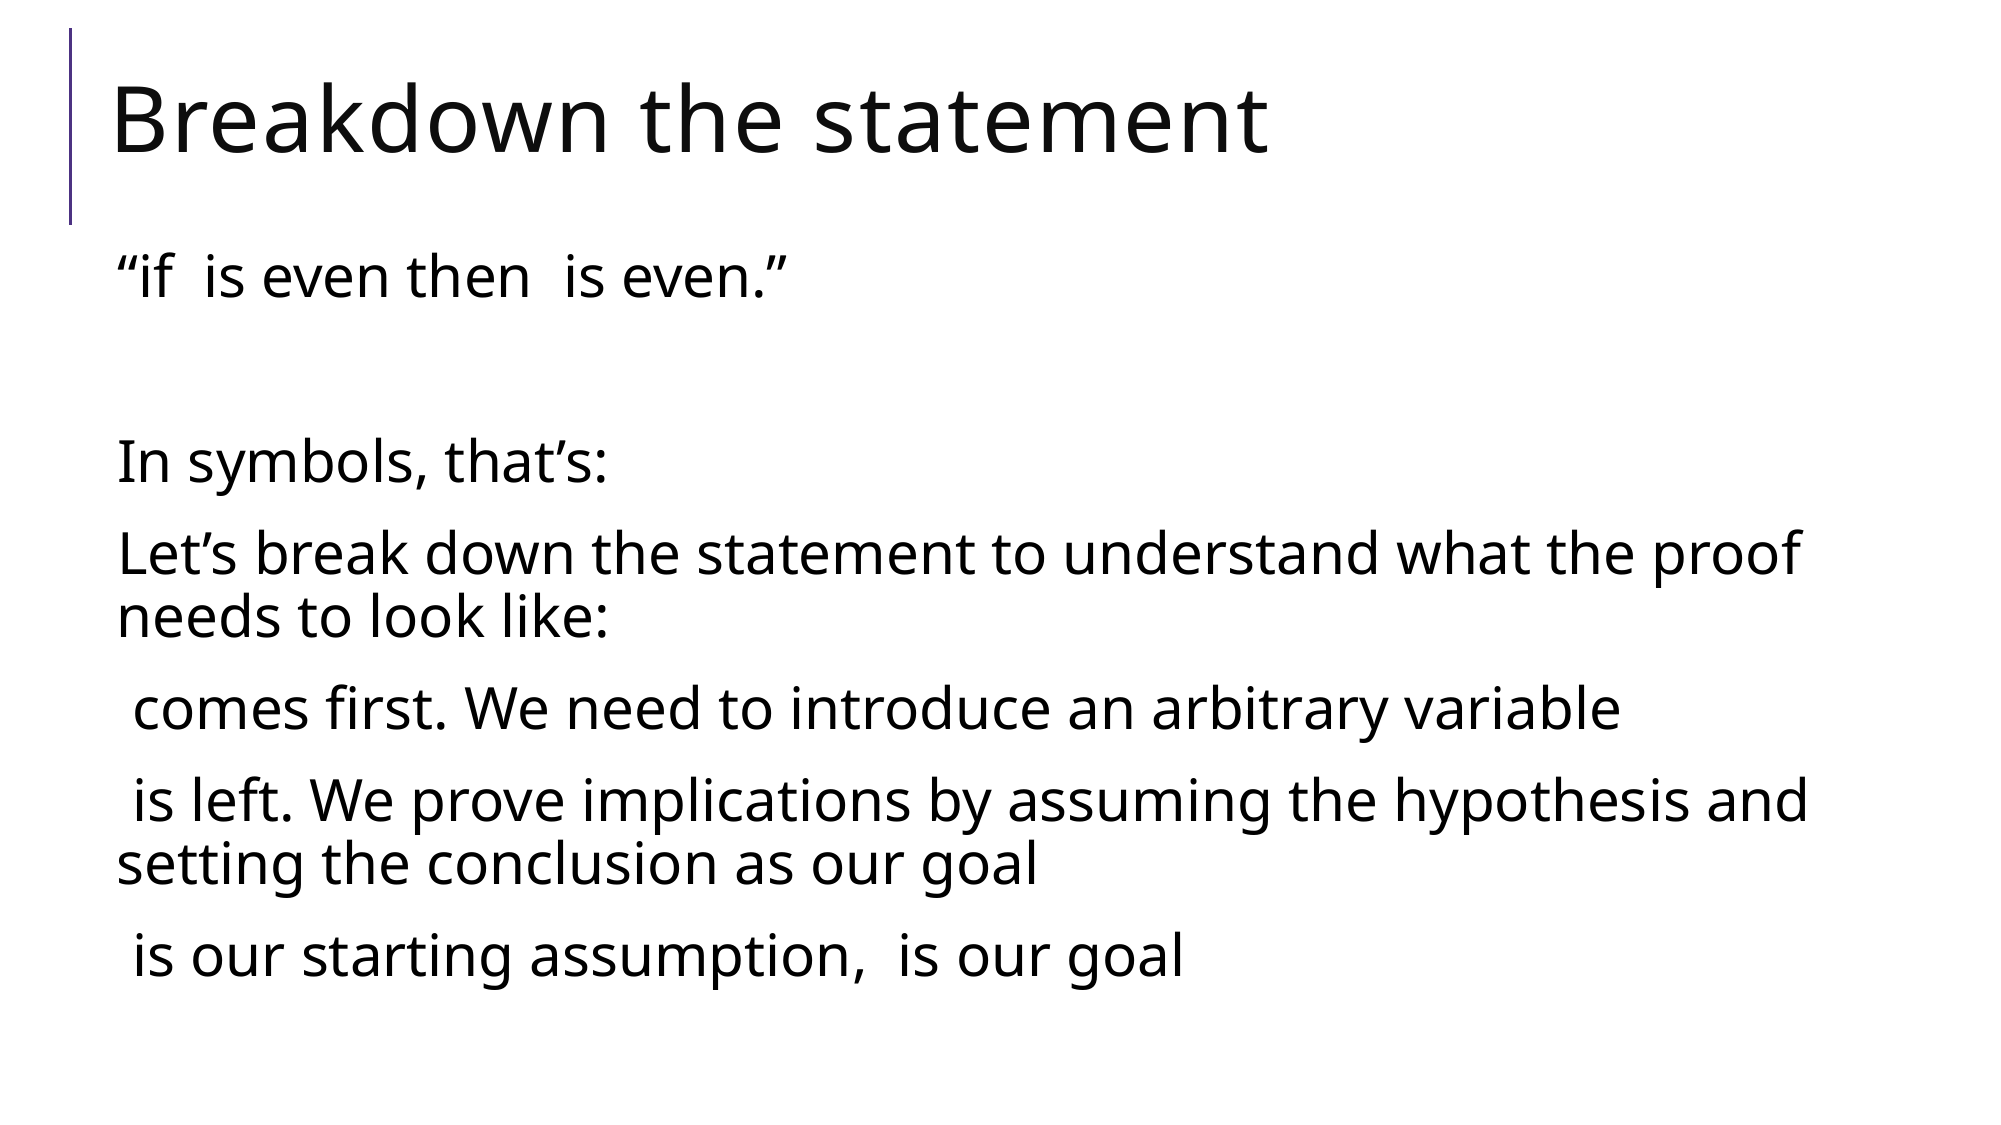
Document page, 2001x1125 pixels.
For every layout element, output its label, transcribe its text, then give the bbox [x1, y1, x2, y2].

title Breakdown the statement [94, 43, 1930, 210]
